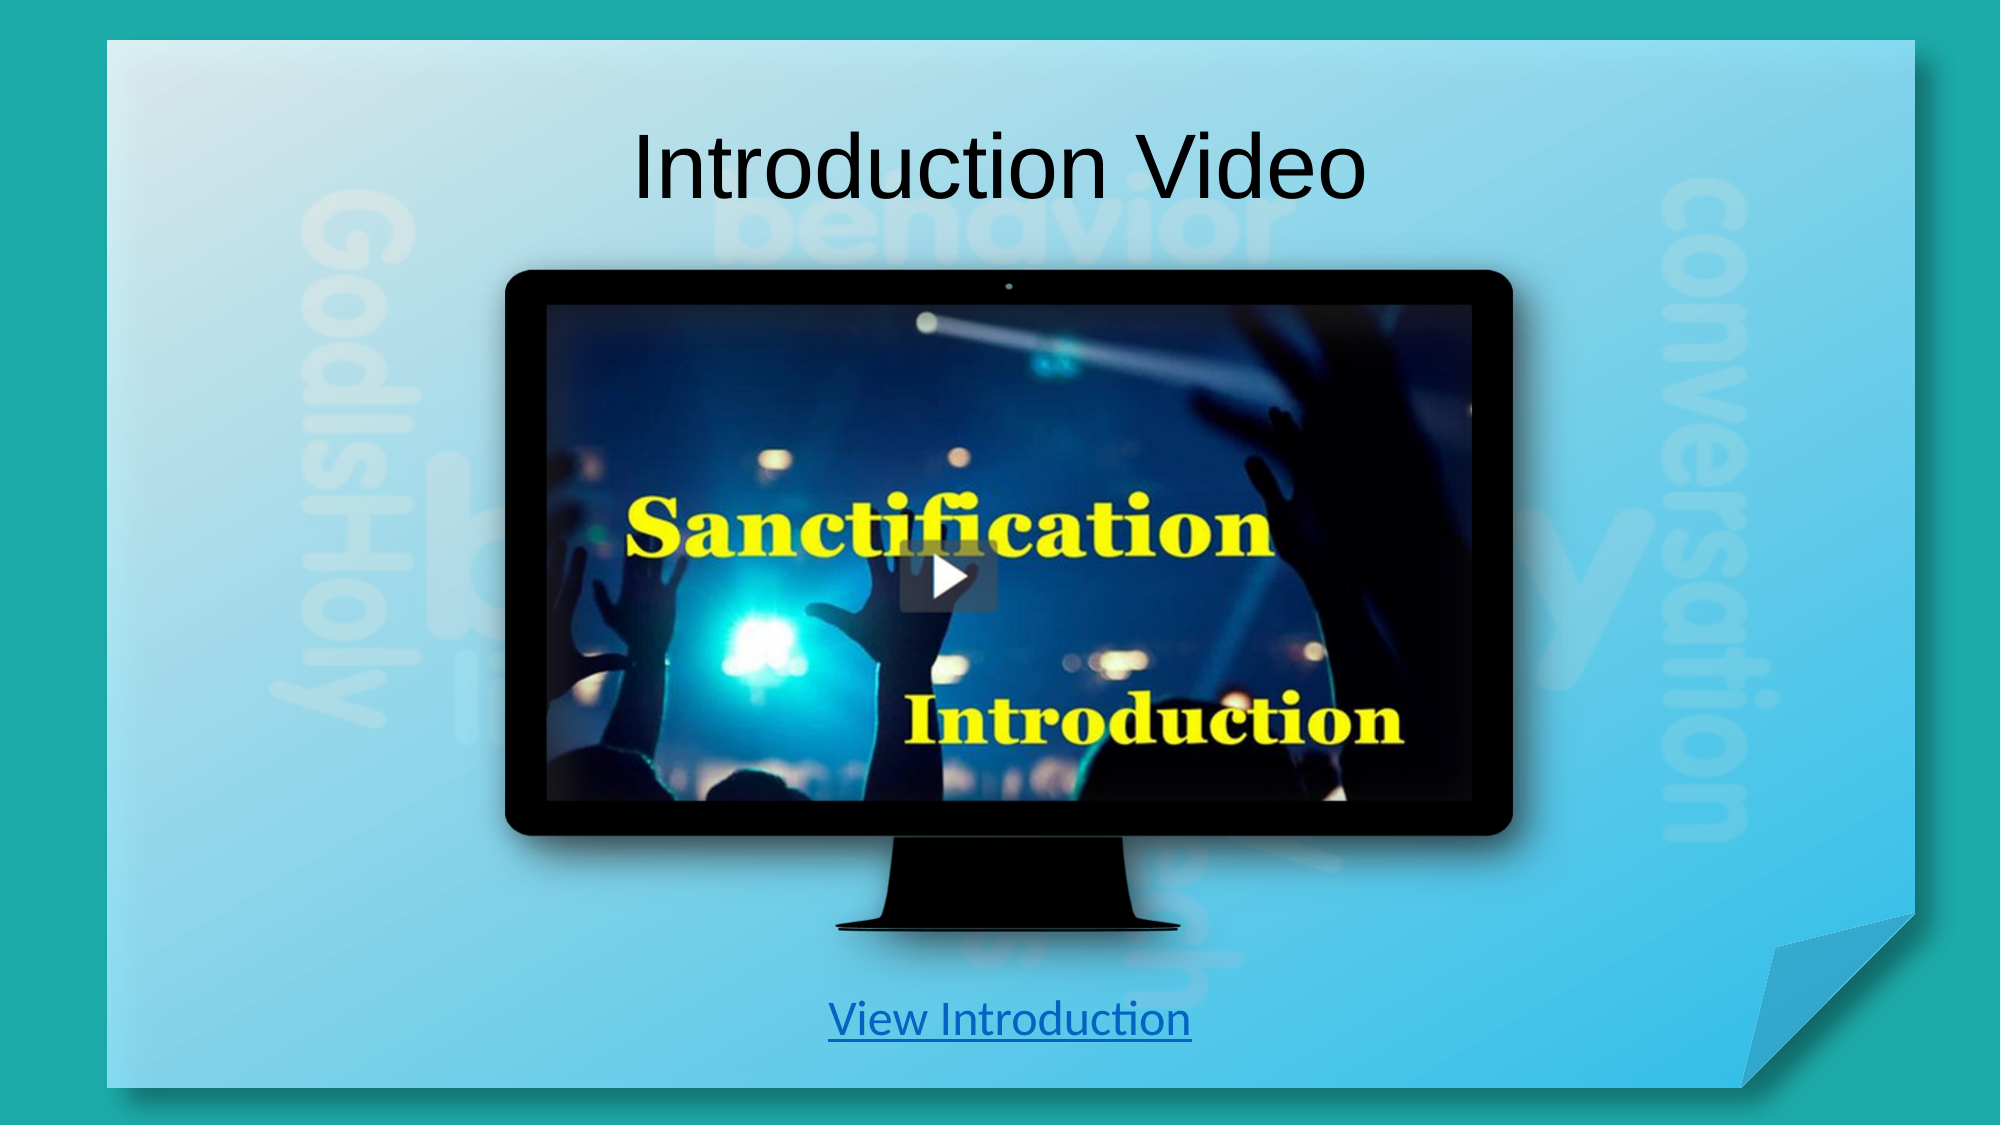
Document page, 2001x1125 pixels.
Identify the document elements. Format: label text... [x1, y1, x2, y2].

picture [0, 0, 2001, 1125]
title Introduction Video [137, 59, 1863, 278]
text_box View Introduction [730, 1028, 1290, 1053]
